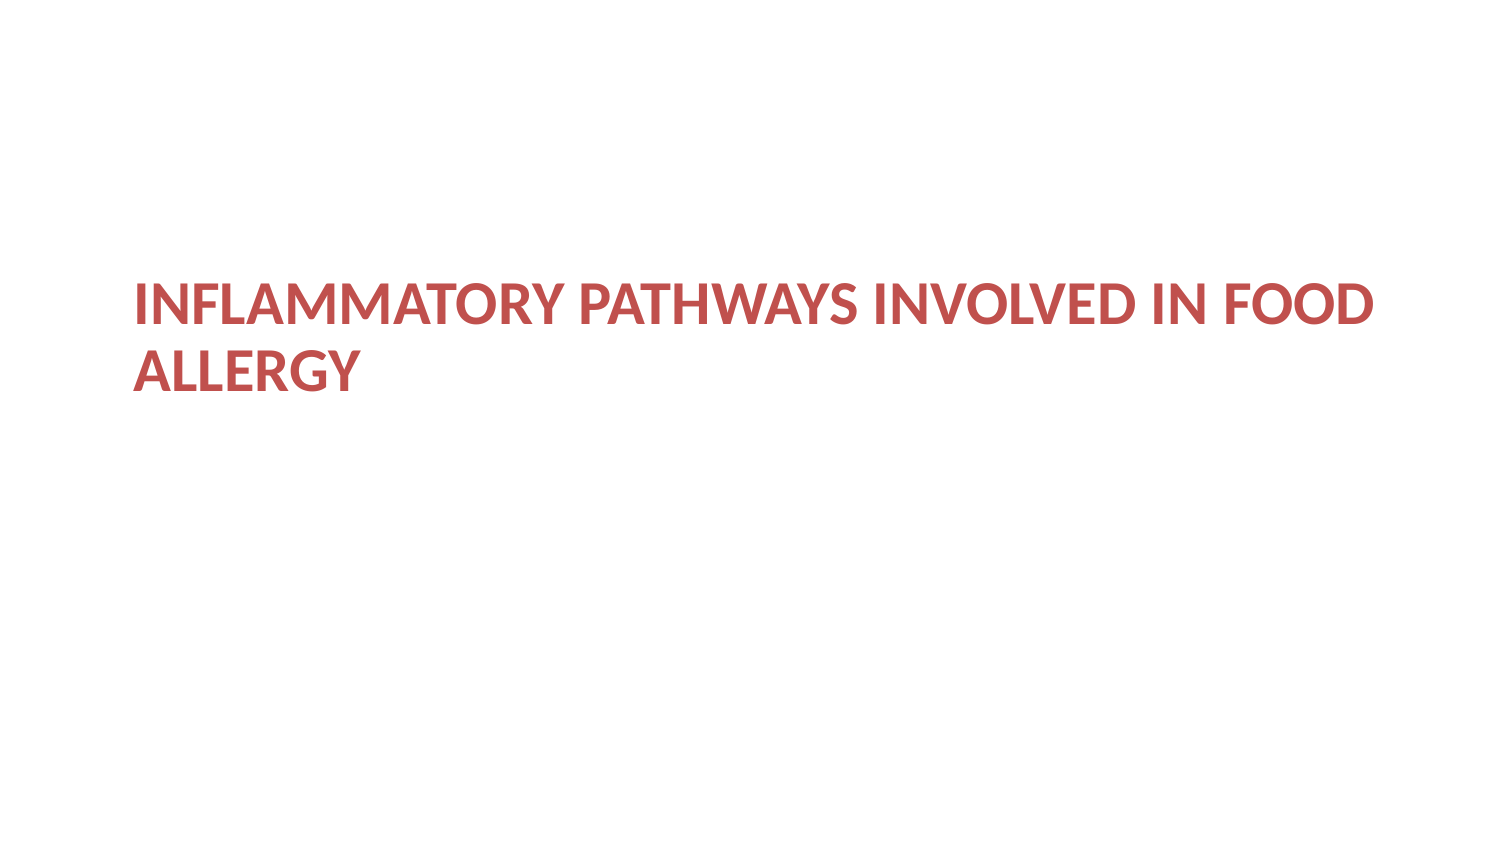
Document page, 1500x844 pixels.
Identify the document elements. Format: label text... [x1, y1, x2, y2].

title Inflammatory Pathways Involved in Food Allergy [118, 254, 1394, 422]
